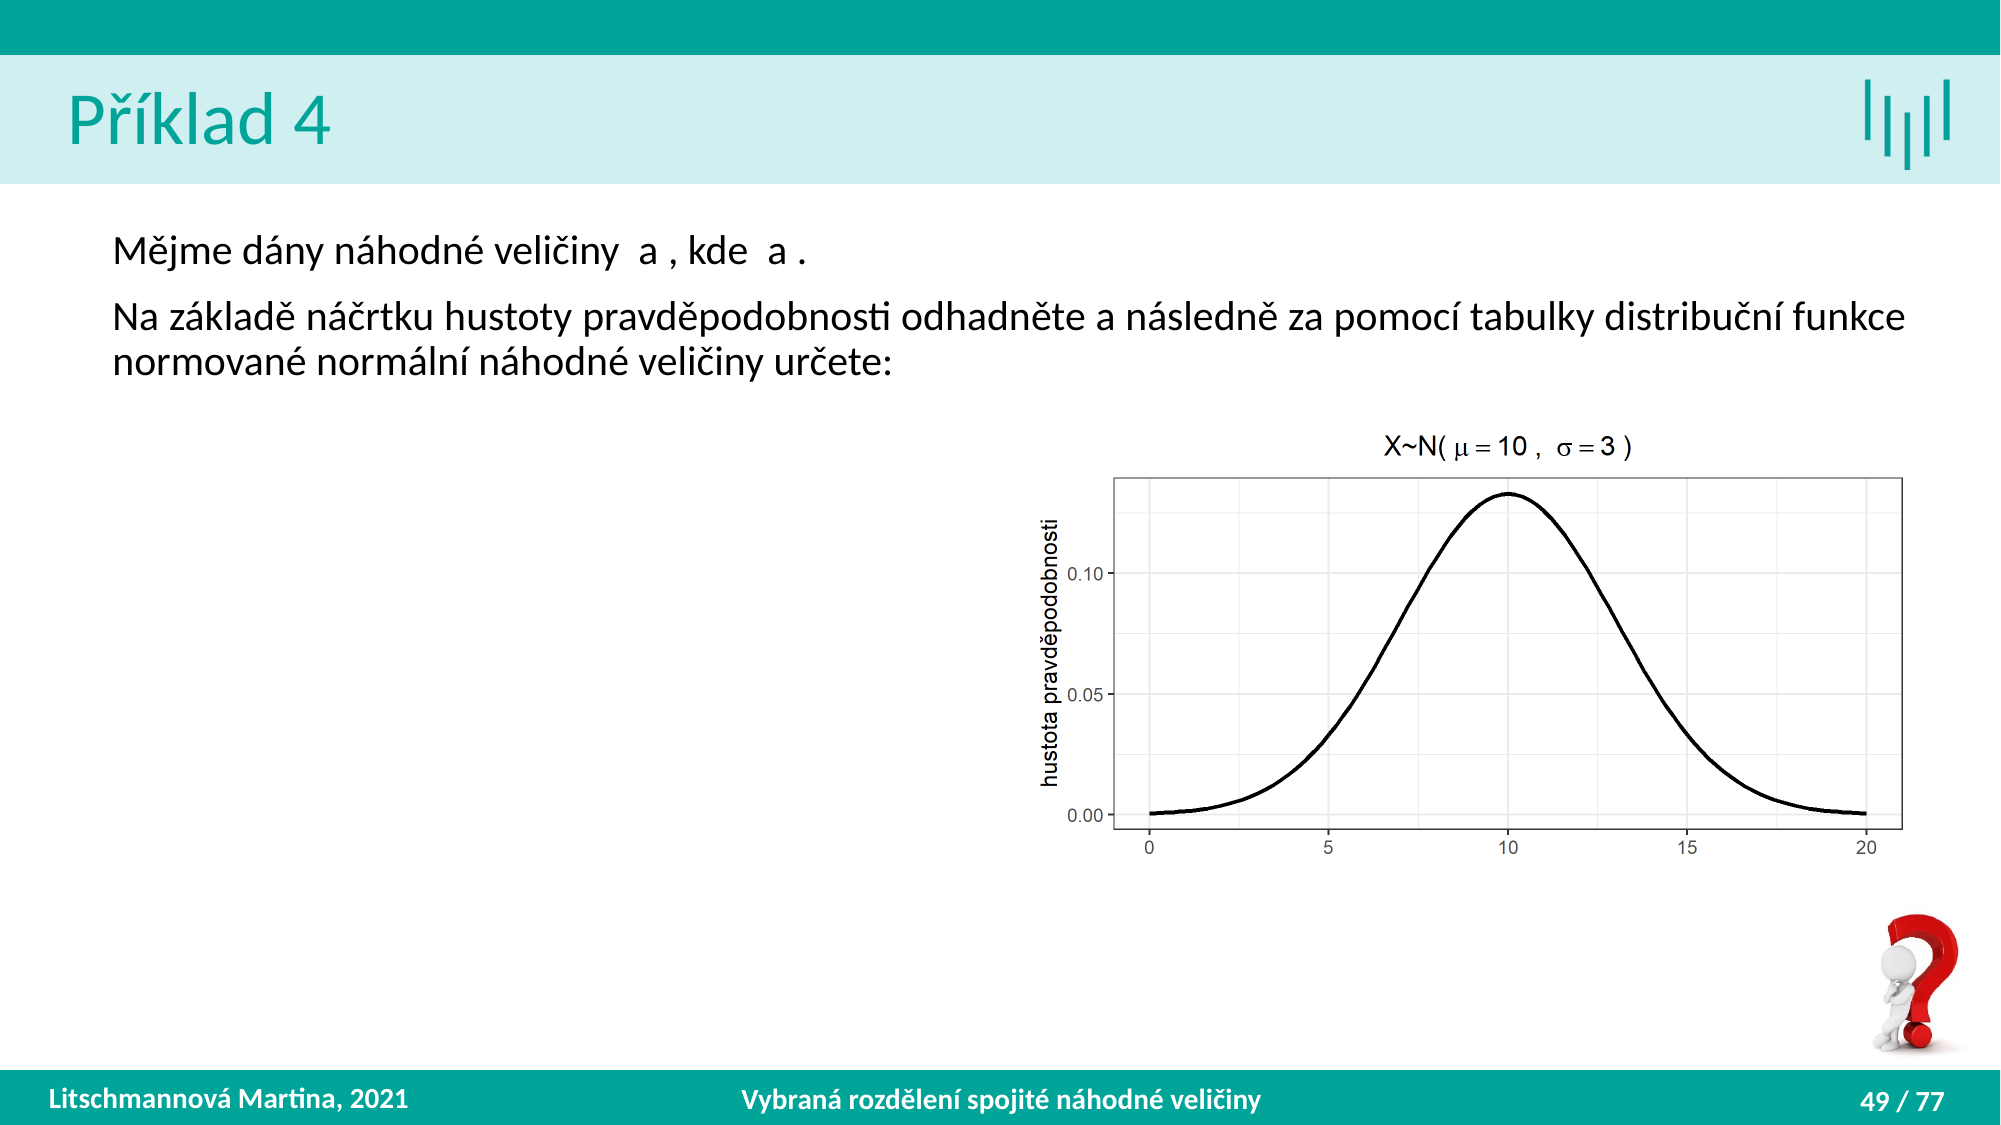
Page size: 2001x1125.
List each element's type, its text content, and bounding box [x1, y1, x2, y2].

footer Vybraná rozdělení spojité náhodné veličiny [664, 1070, 1340, 1125]
picture [1028, 423, 1914, 896]
picture [1852, 69, 1960, 178]
slide_number 49 / 77 [1509, 1072, 1960, 1125]
picture [1850, 904, 1977, 1064]
list Příklad 4 [52, 59, 1835, 181]
slide_number Litschmannová Martina, 2021 [33, 1070, 484, 1124]
